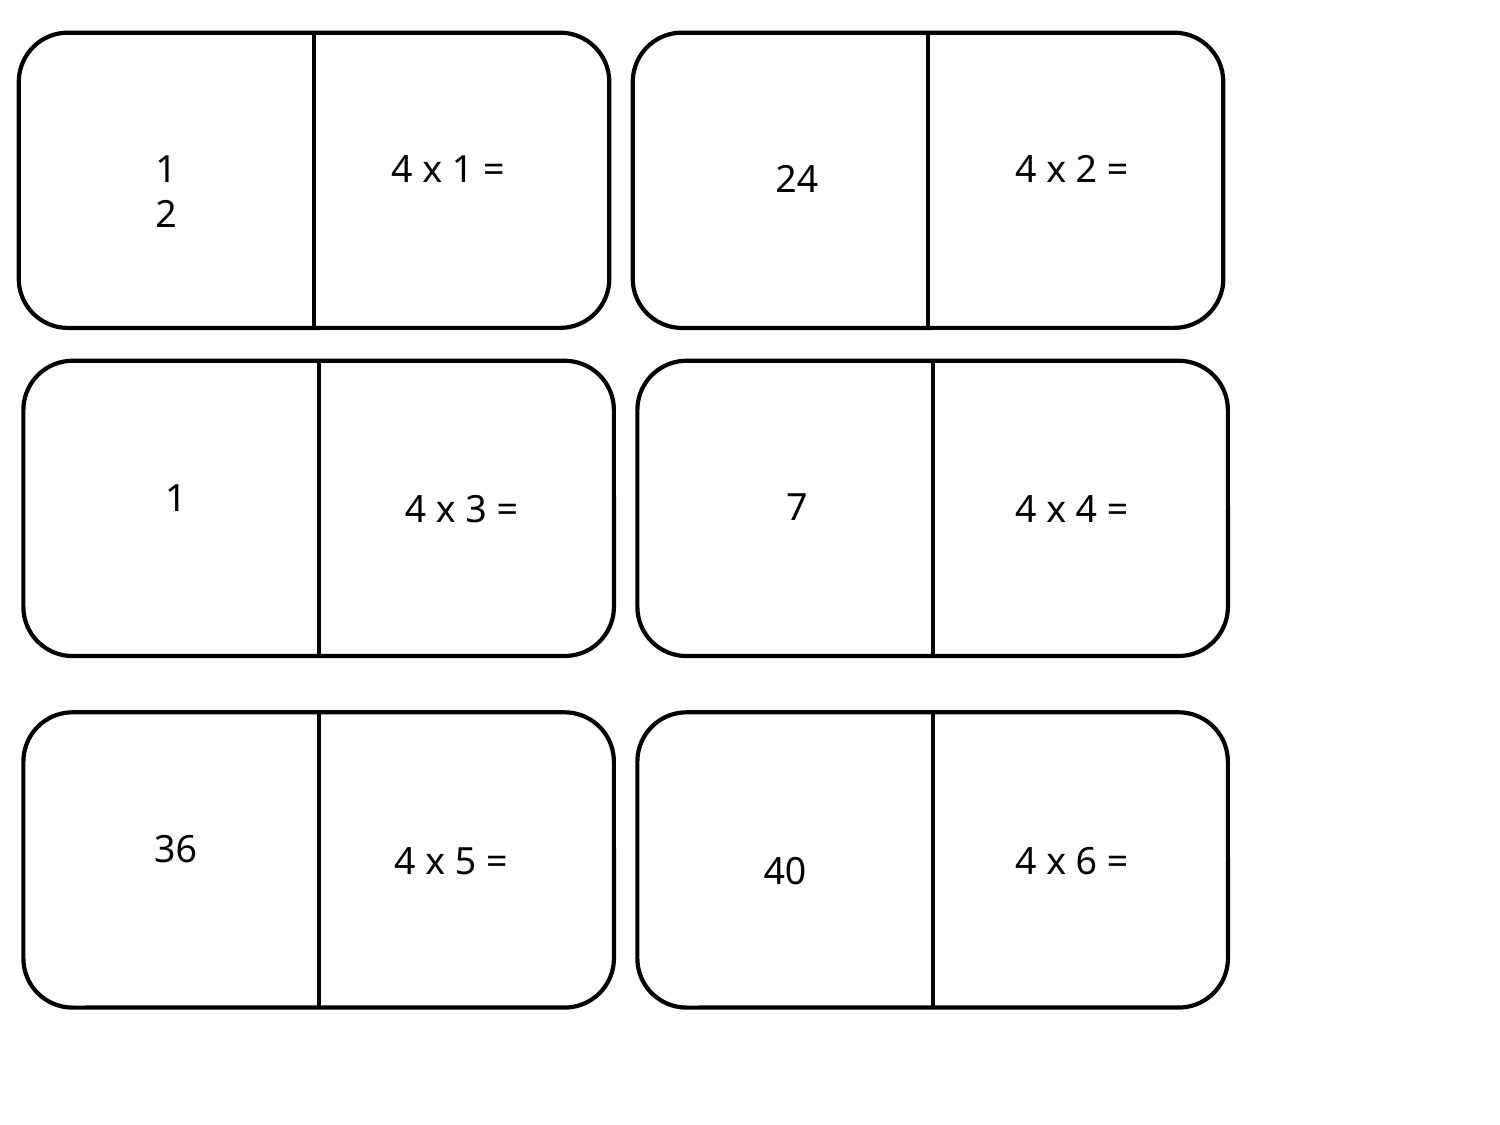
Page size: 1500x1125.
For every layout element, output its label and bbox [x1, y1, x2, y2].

text_box [637, 360, 1229, 657]
text_box [18, 32, 610, 329]
text_box [23, 360, 615, 657]
text_box [637, 712, 1229, 1008]
text_box [23, 712, 615, 1008]
text_box [632, 32, 1224, 329]
